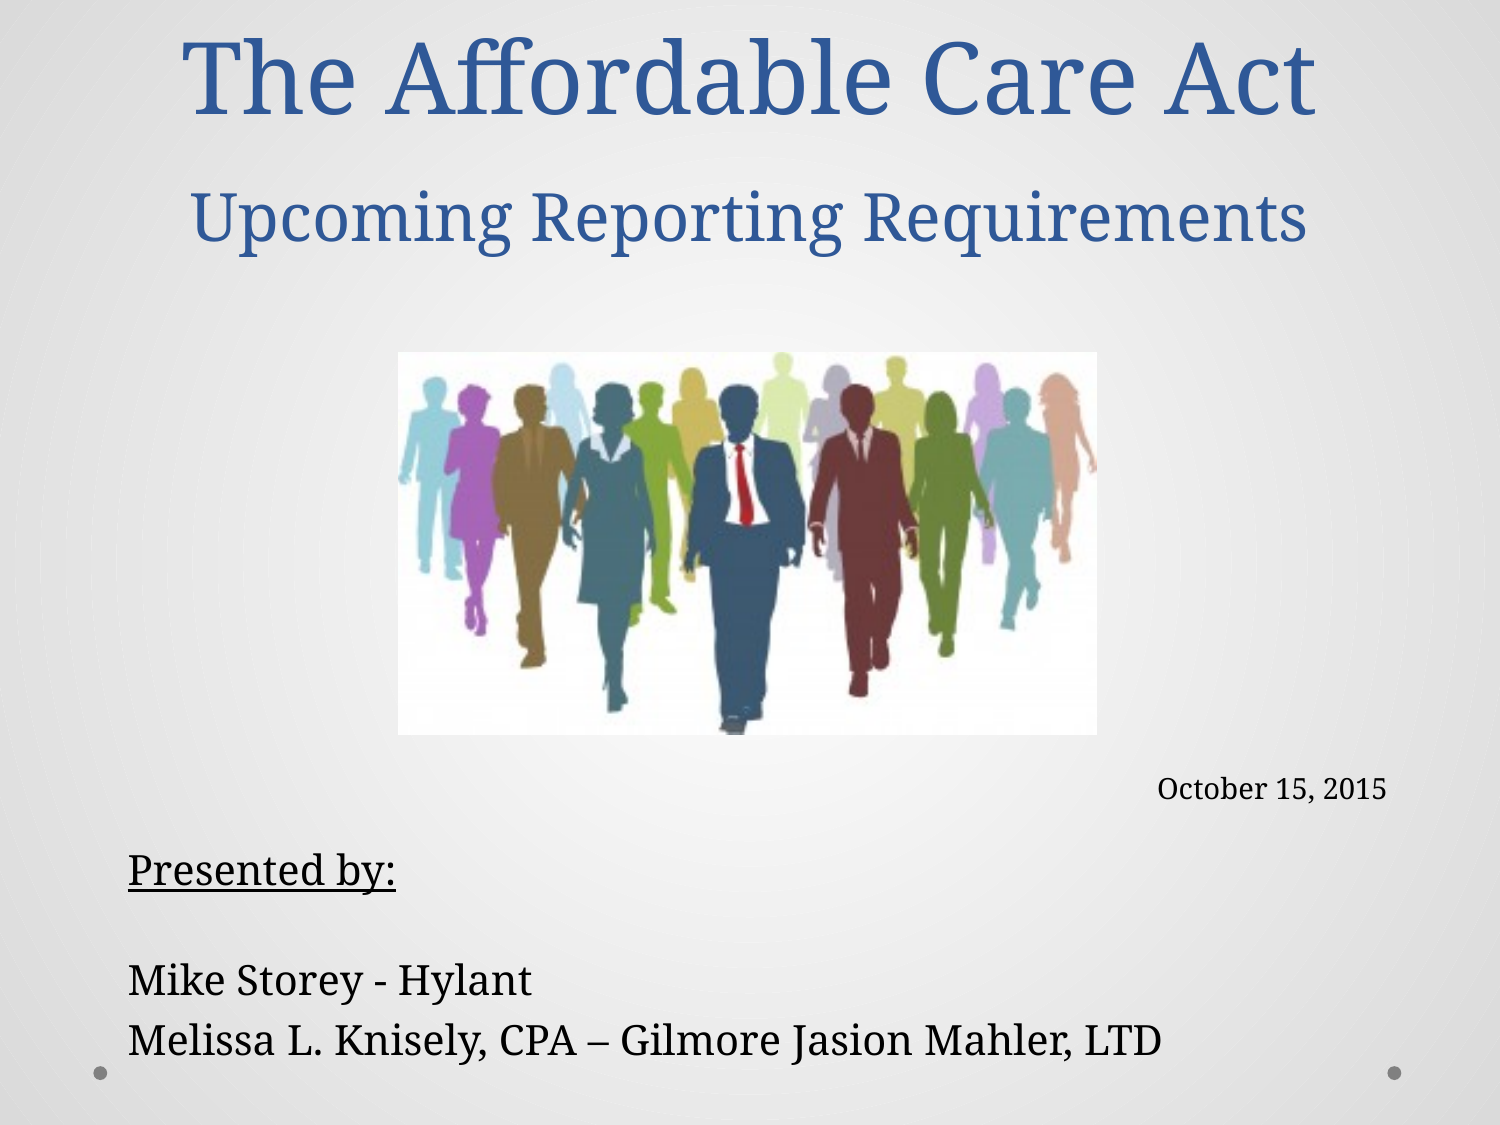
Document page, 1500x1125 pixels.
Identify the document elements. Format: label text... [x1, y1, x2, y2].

text_box Presented by: Mike Storey - Hylant Melissa L. Knisely, CPA – Gilmore Jasion Mahler, LTD [112, 774, 1375, 1072]
title The Affordable Care Act Upcoming Reporting Requirements [75, 0, 1425, 263]
text_box October 15, 2015 [1142, 762, 1403, 813]
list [397, 352, 1098, 735]
